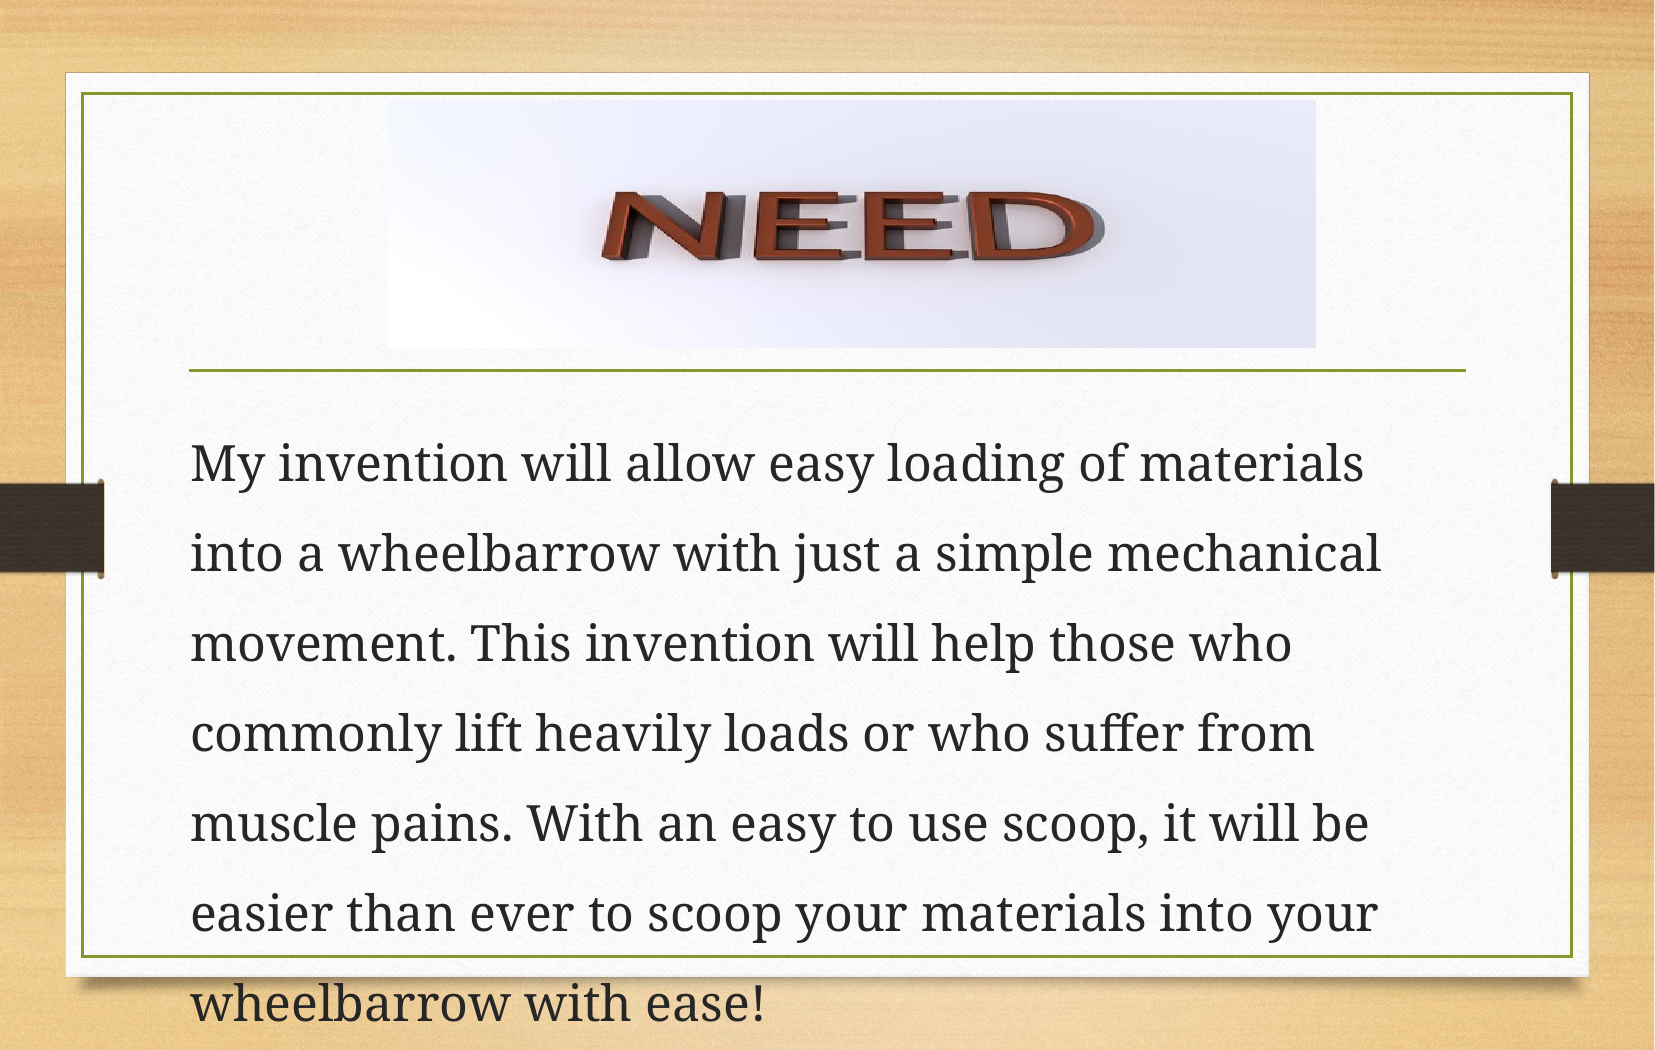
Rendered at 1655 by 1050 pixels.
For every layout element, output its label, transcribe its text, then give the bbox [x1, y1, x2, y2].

list My invention will allow easy loading of materials into a wheelbarrow with just a simple mechanical movement. This invention will help those who commonly lift heavily loads or who suffer from muscle pains. With an easy to use scoop, it will be easier than ever to scoop your materials into your wheelbarrow with ease! [175, 394, 1479, 947]
picture [0, 0, 1655, 1050]
